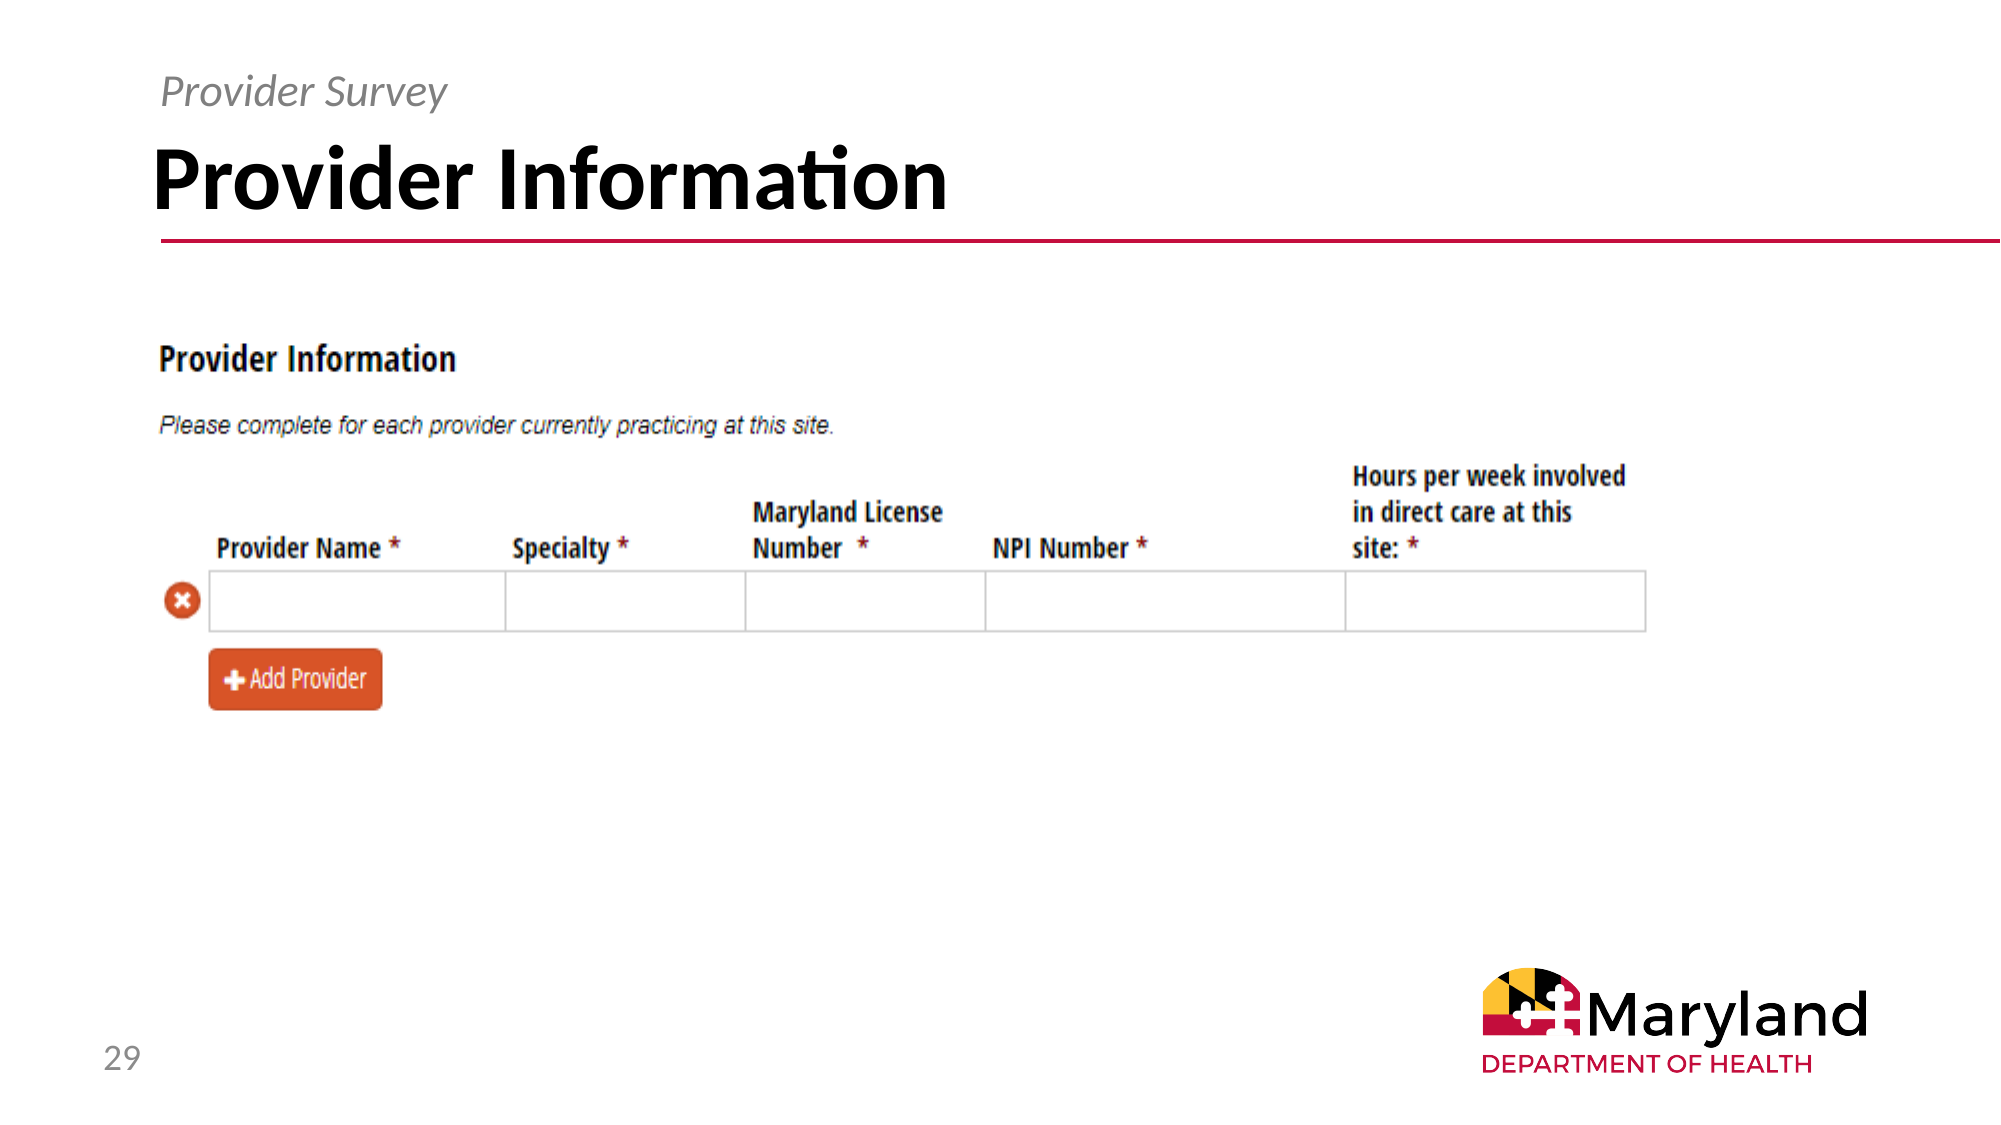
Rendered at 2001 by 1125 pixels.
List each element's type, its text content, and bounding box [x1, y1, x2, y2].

list Provider Survey [145, 59, 1863, 116]
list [145, 336, 1665, 729]
picture [1473, 958, 1866, 1073]
slide_number 29 [88, 1025, 178, 1086]
title Provider Information [137, 97, 1863, 262]
